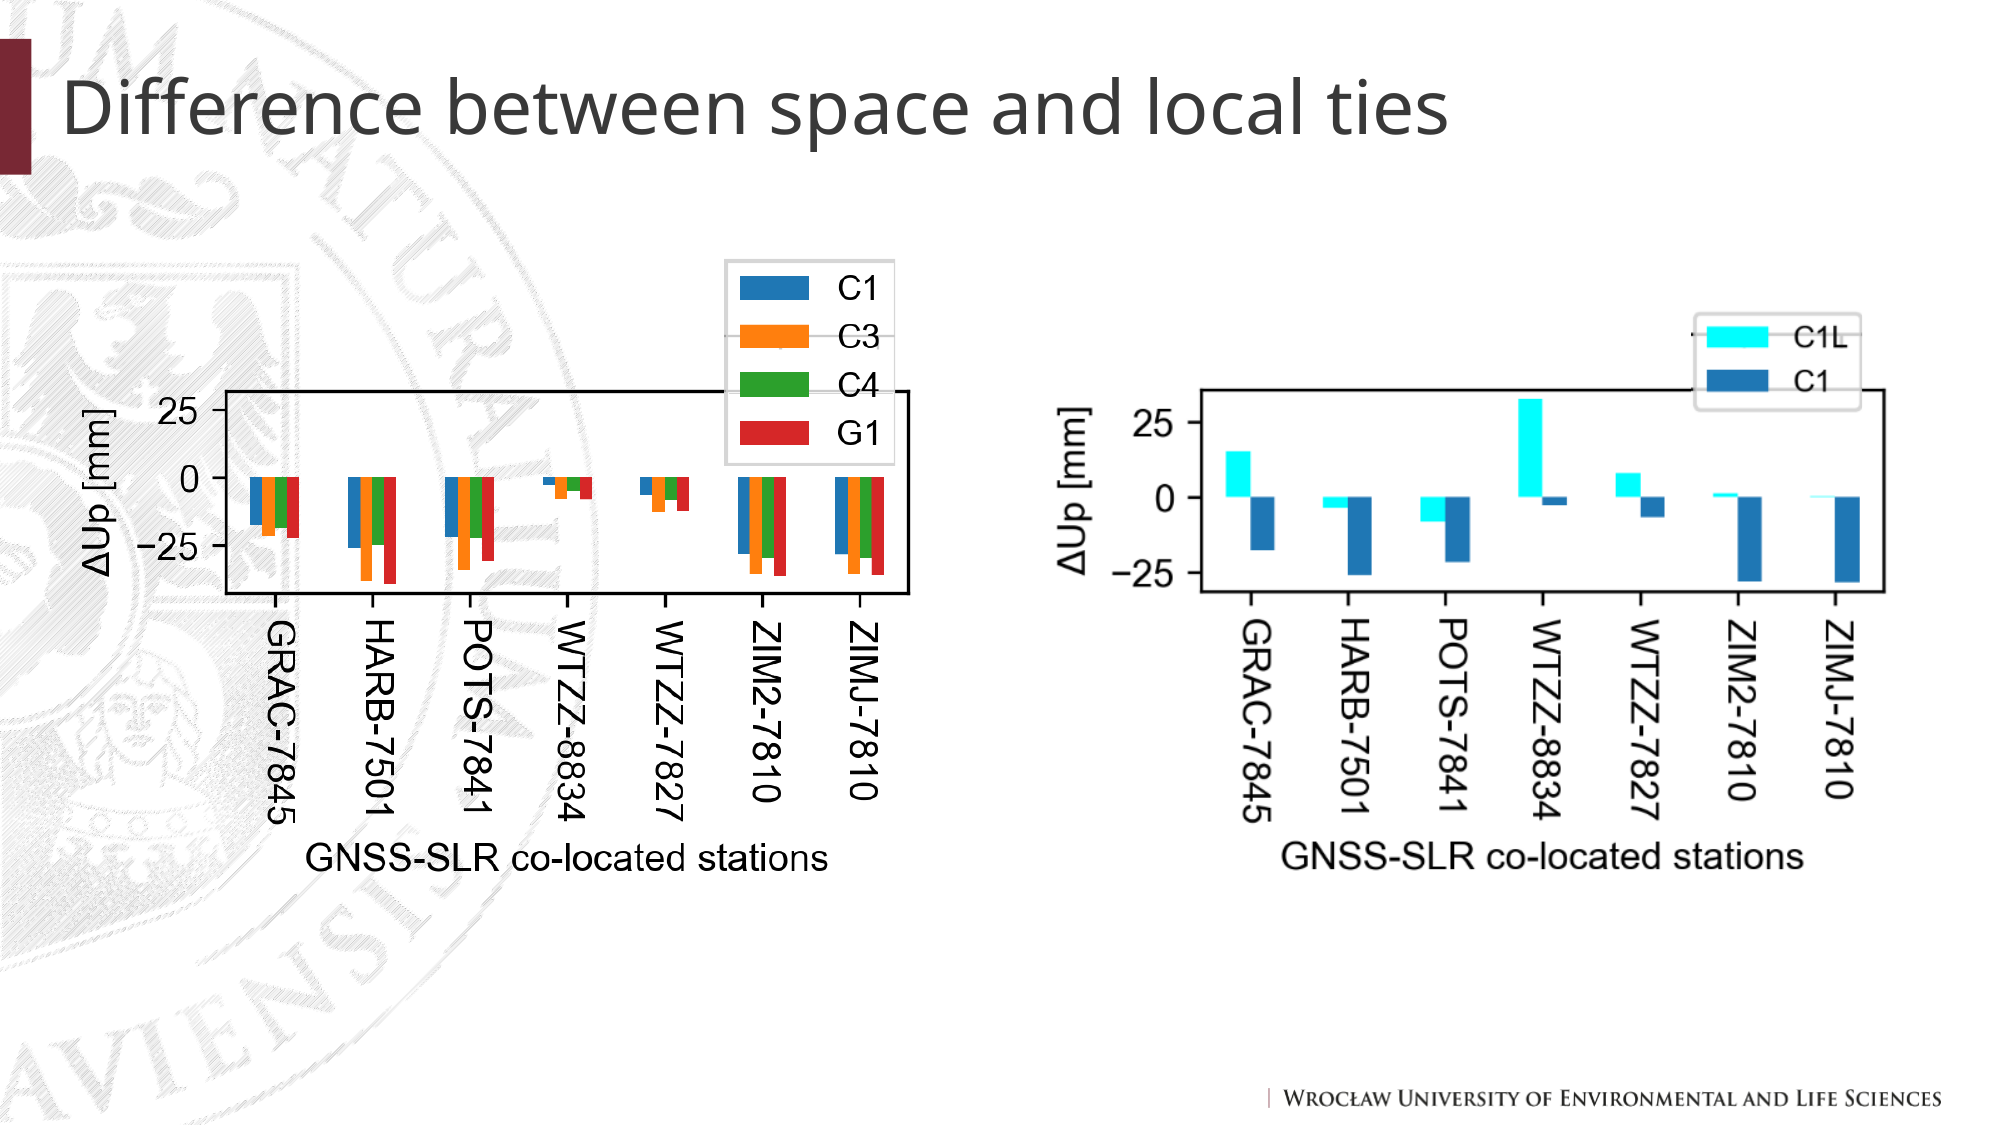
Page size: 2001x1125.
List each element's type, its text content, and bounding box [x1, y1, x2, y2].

picture [0, 0, 603, 1125]
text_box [38, 257, 949, 919]
picture [1014, 310, 1925, 919]
title Difference between space and local ties [60, 36, 1970, 173]
picture [1268, 1085, 1946, 1112]
